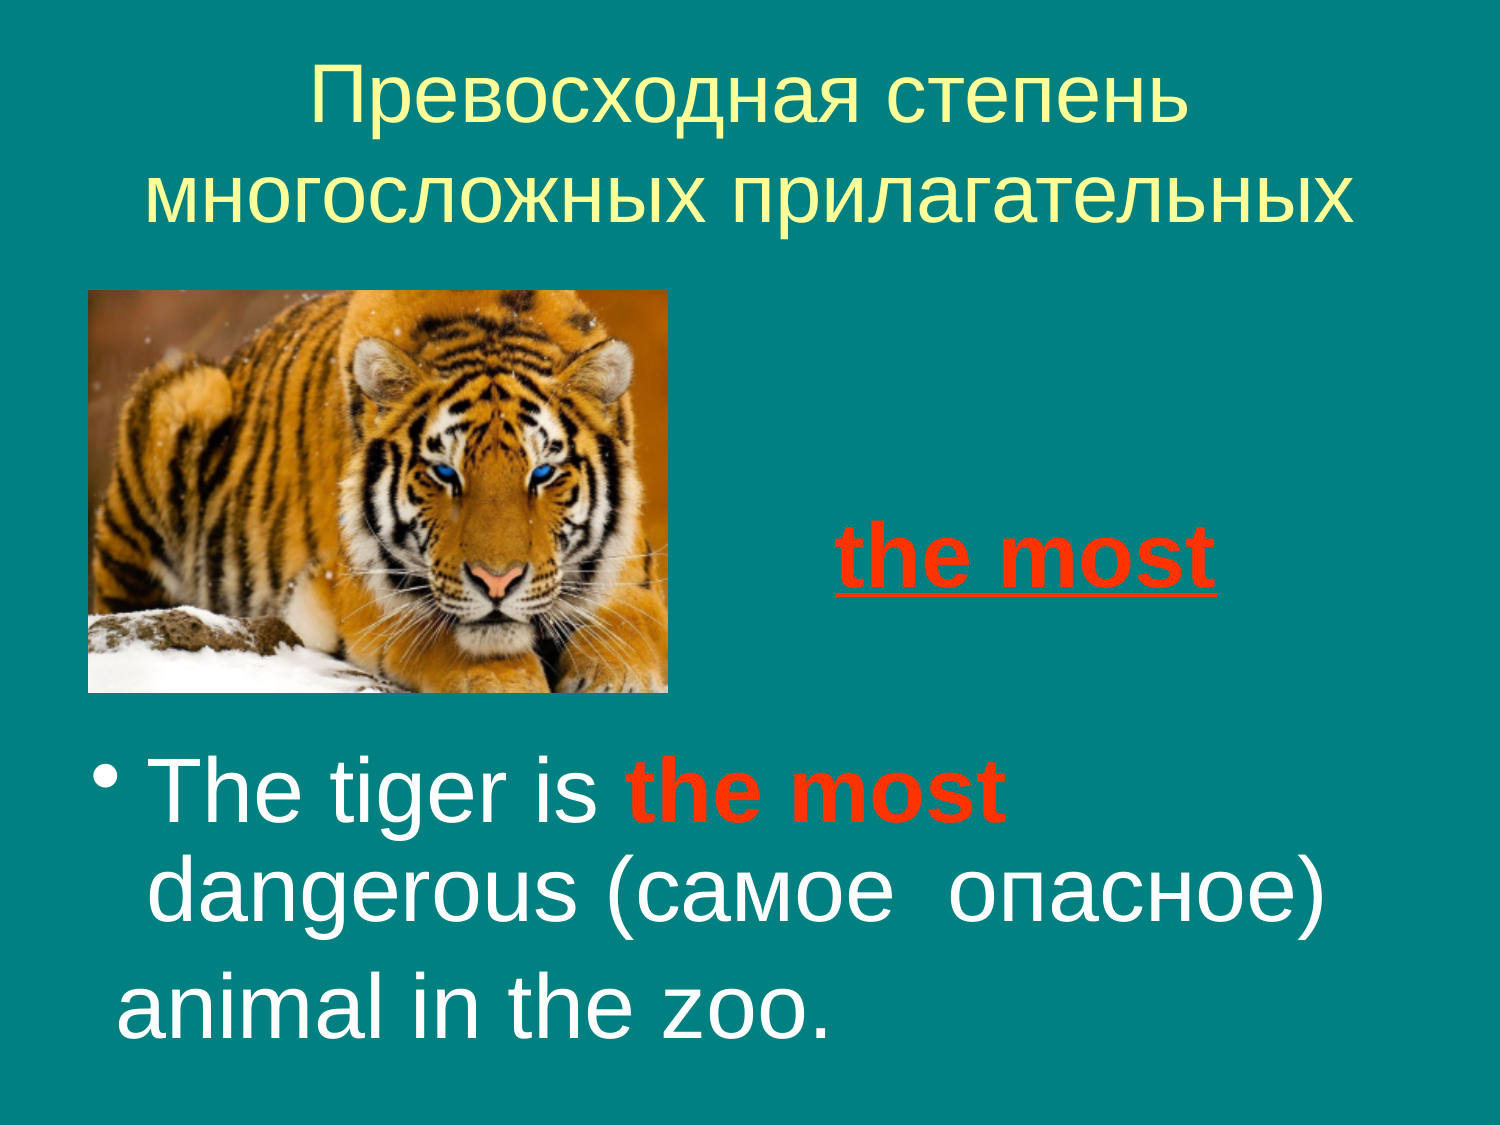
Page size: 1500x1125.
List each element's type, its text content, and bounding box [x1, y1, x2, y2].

list the most The tiger is the most dangerous (самое опасное) animal in the zoo. [74, 255, 1426, 1107]
picture [88, 290, 668, 693]
title Превосходная степень многосложных прилагательных [74, 44, 1426, 233]
